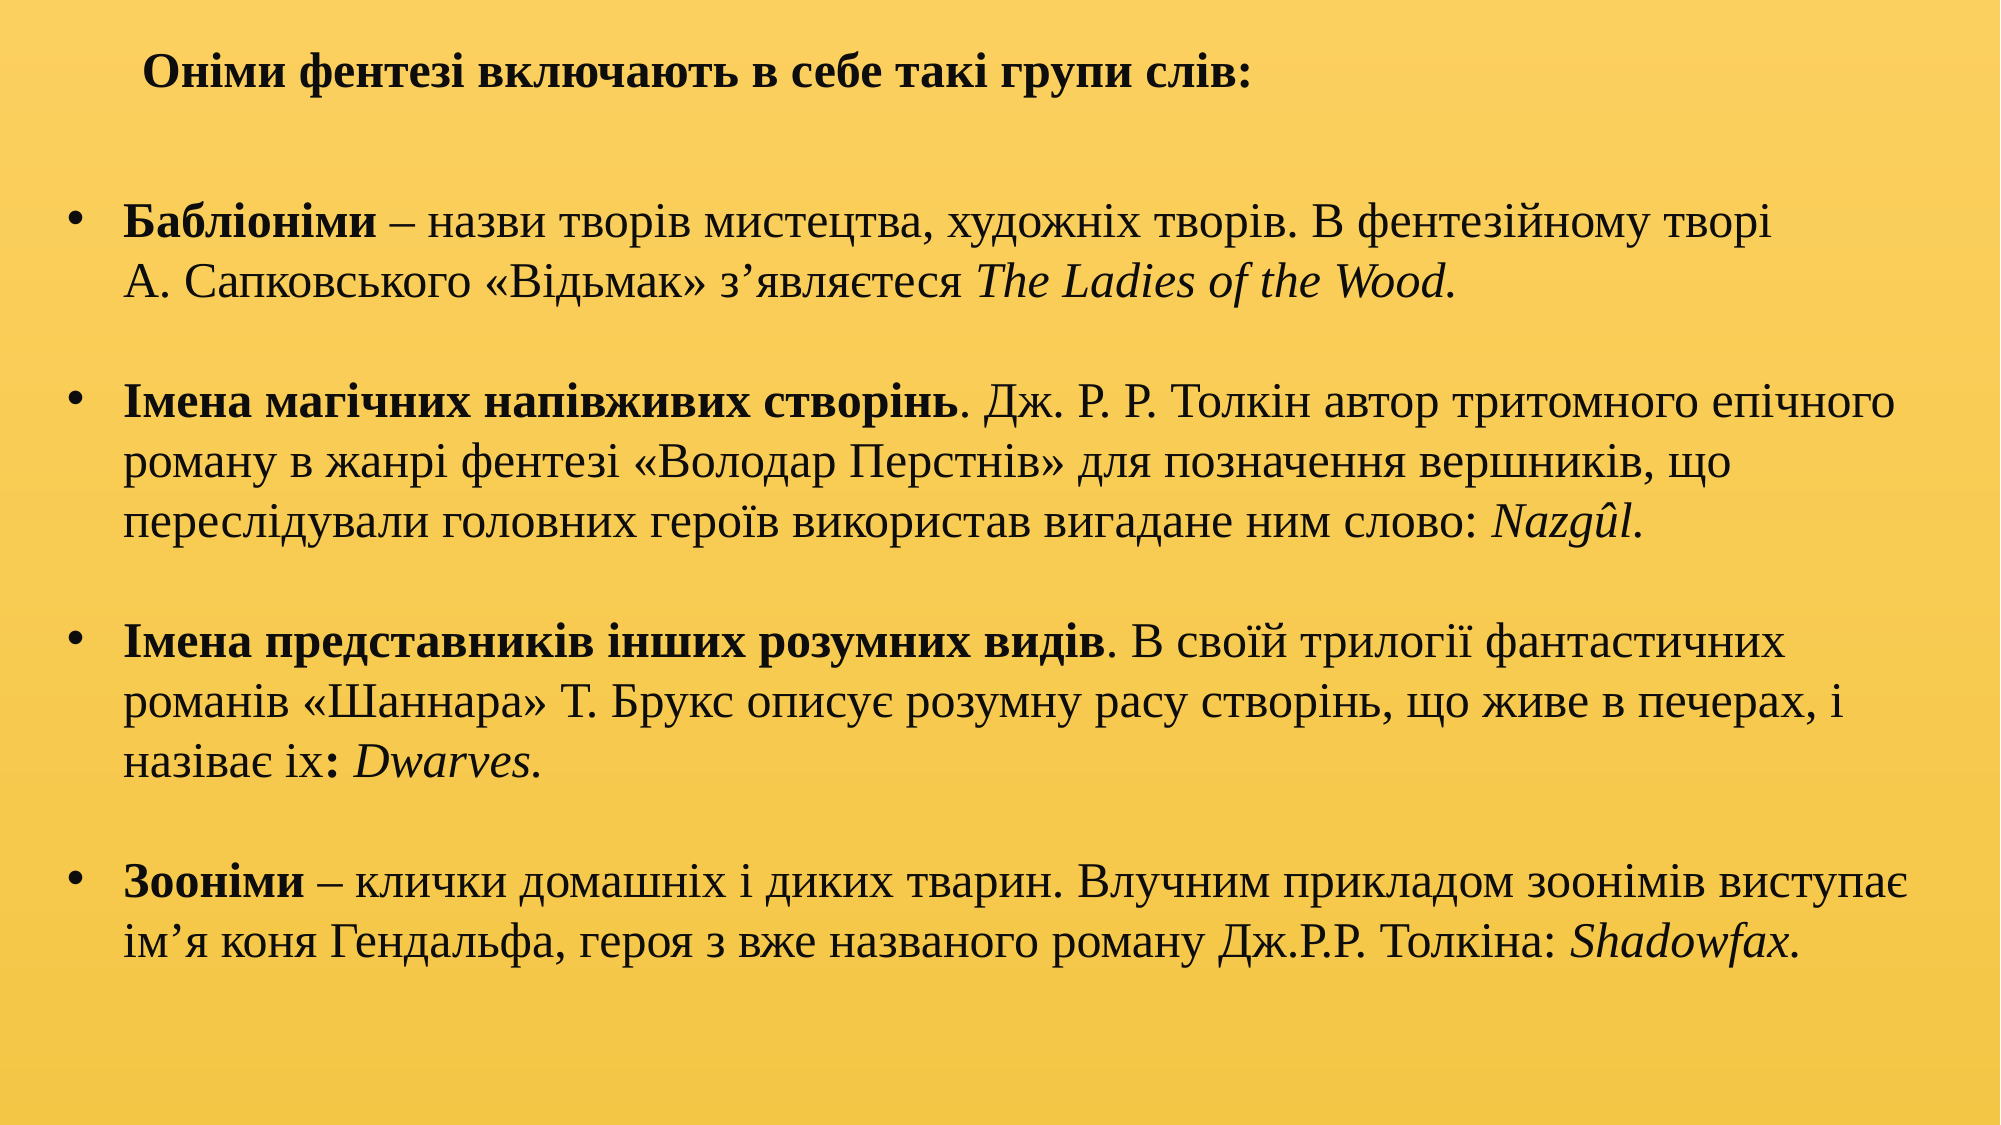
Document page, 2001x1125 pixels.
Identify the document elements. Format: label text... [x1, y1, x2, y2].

text_box Оніми фентезі включають в себе такі групи слів: Бабліоніми – назви творів мистецтва, художніх творів. В фентезійному творі А. Сапковського «Відьмак» з’являєтеся The Ladies of the Wood. Імена магічних напівживих створінь. Дж. Р. Р. Толкін автор тритомного епічного роману в жанрі фентезі «Володар Перстнів» для позначення вершників, що переслідували головних героїв використав вигадане ним слово: Nazgûl. Імена представників інших розумних видів. В своїй трилогії фантастичних романів «Шаннара» Т. Брукс описує розумну расу створінь, що живе в печерах, і назіває іх: Dwarves. Зооніми – клички домашніх і диких тварин. Влучним прикладом зоонімів виступає ім’я коня Гендальфа, героя з вже названого роману Дж.Р.Р. Толкіна: Shadowfax. [52, 0, 1972, 1043]
